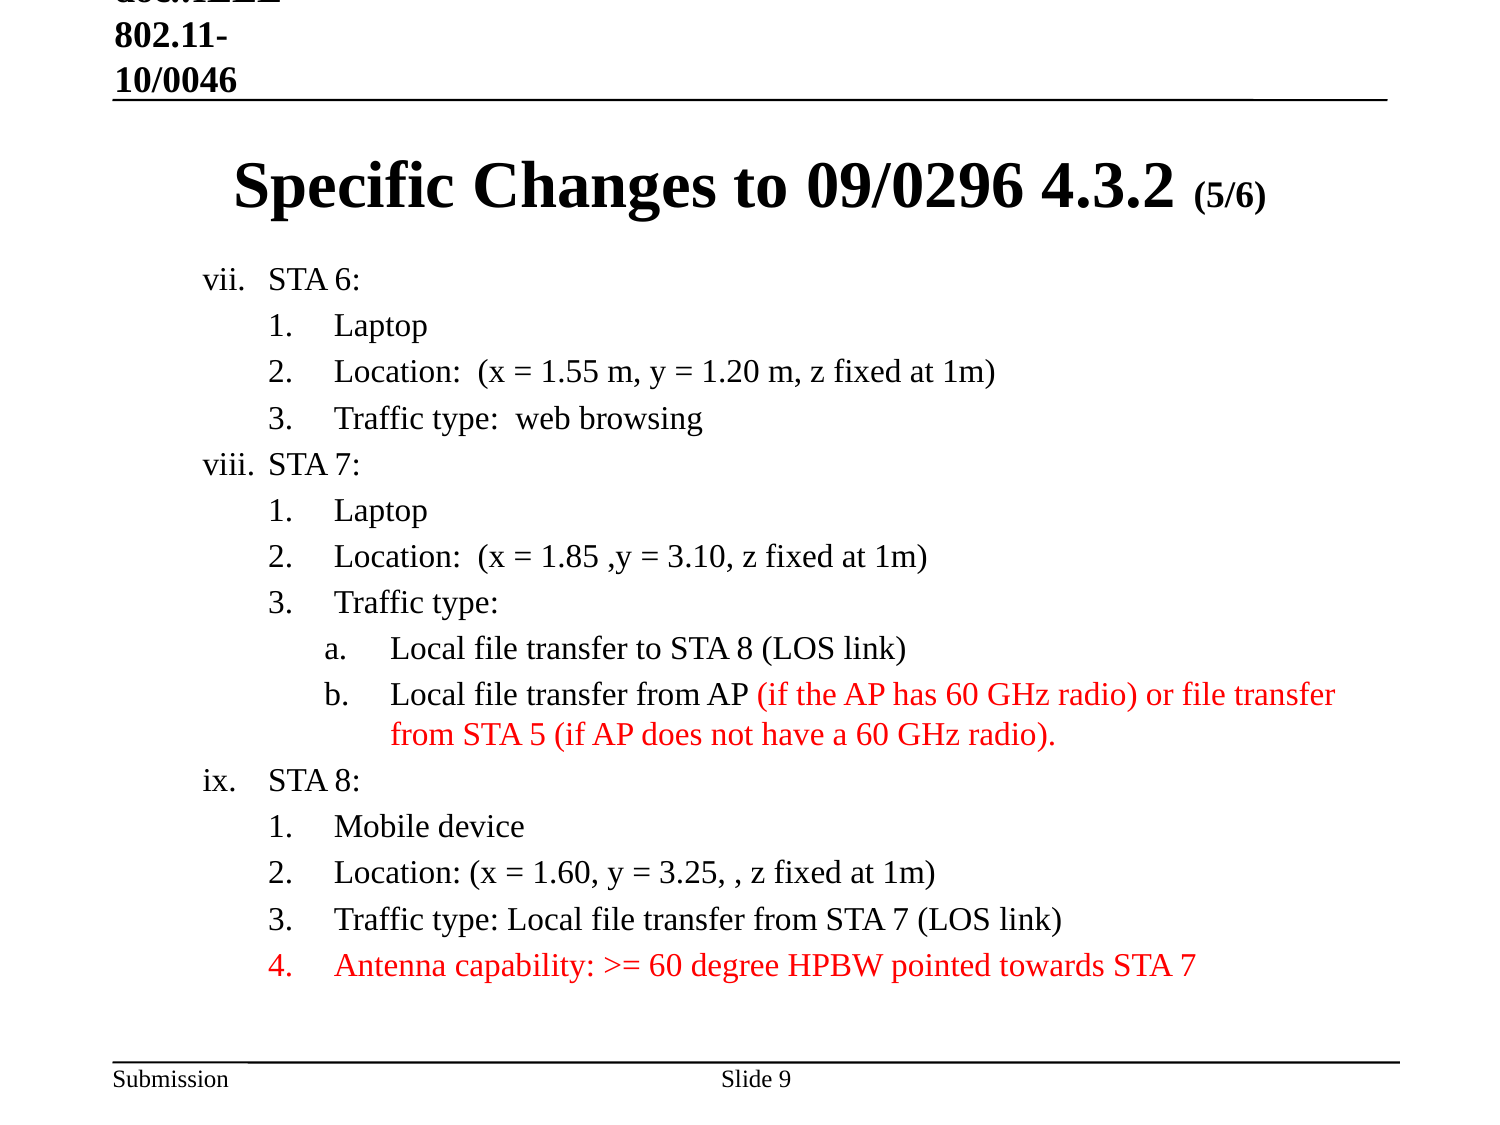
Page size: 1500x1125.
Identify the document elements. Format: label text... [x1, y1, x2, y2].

title Specific Changes to 09/0296 4.3.2 (5/6) [112, 112, 1388, 251]
text_box STA 6: Laptop Location: (x = 1.55 m, y = 1.20 m, z fixed at 1m) Traffic type: web browsing STA 7: Laptop Location: (x = 1.85 ,y = 3.10, z fixed at 1m) Traffic type: Local file transfer to STA 8 (LOS link) Local file transfer from AP (if the AP has 60 GHz radio) or file transfer from STA 5 (if AP does not have a 60 GHz radio). STA 8: Mobile device Location: (x = 1.60, y = 3.25, , z fixed at 1m) Traffic type: Local file transfer from STA 7 (LOS link) Antenna capability: >= 60 degree HPBW pointed towards STA 7 [112, 251, 1388, 1088]
slide_number Slide 9 [712, 1088, 800, 1093]
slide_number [114, 54, 316, 101]
